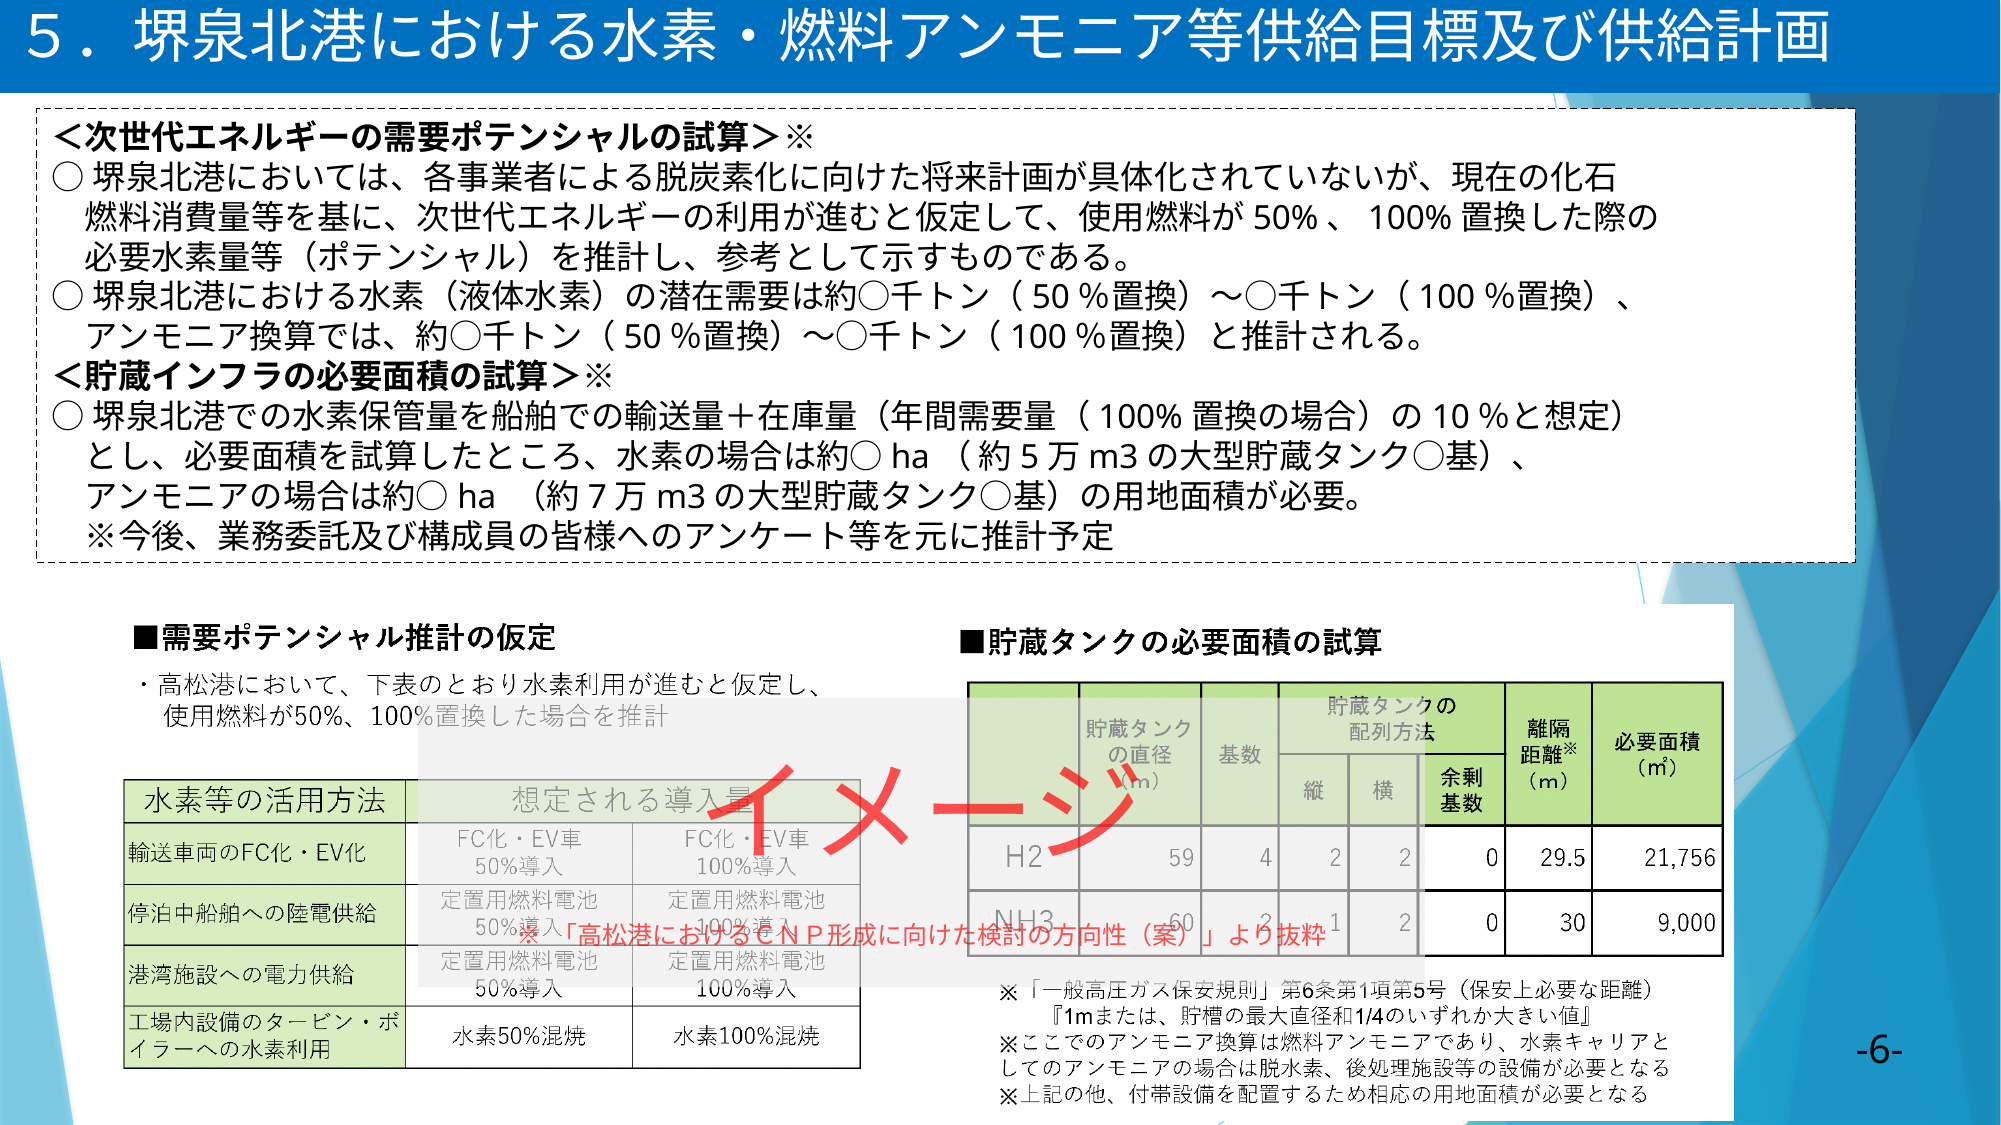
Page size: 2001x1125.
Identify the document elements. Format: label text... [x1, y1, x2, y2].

picture [109, 603, 1734, 1121]
text_box ＜次世代エネルギーの需要ポテンシャルの試算＞※ ○堺泉北港においては、各事業者による脱炭素化に向けた将来計画が具体化されていないが、現在の化石 燃料消費量等を基に、次世代エネルギーの利用が進むと仮定して、使用燃料が50%、100%置換した際の 必要水素量等（ポテンシャル）を推計し、参考として示すものである。 ○堺泉北港における水素（液体水素）の潜在需要は約○千トン（50％置換）～○千トン（100％置換）、 アンモニア換算では、約○千トン（50％置換）～○千トン（100％置換）と推計される。 ＜貯蔵インフラの必要面積の試算＞※ ○堺泉北港での水素保管量を船舶での輸送量＋在庫量（年間需要量（100%置換の場合）の10％と想定） とし、必要面積を試算したところ、水素の場合は約○ha（ 約5万m3の大型貯蔵タンク○基）、 アンモニアの場合は約○ha （約7万m3の大型貯蔵タンク○基）の用地面積が必要。 ※今後、業務委託及び構成員の皆様へのアンケート等を元に推計予定 [36, 108, 1856, 563]
text_box -6- [1840, 1017, 1919, 1080]
text_box ５．堺泉北港における水素・燃料アンモニア等供給目標及び供給計画 [0, 0, 2000, 93]
